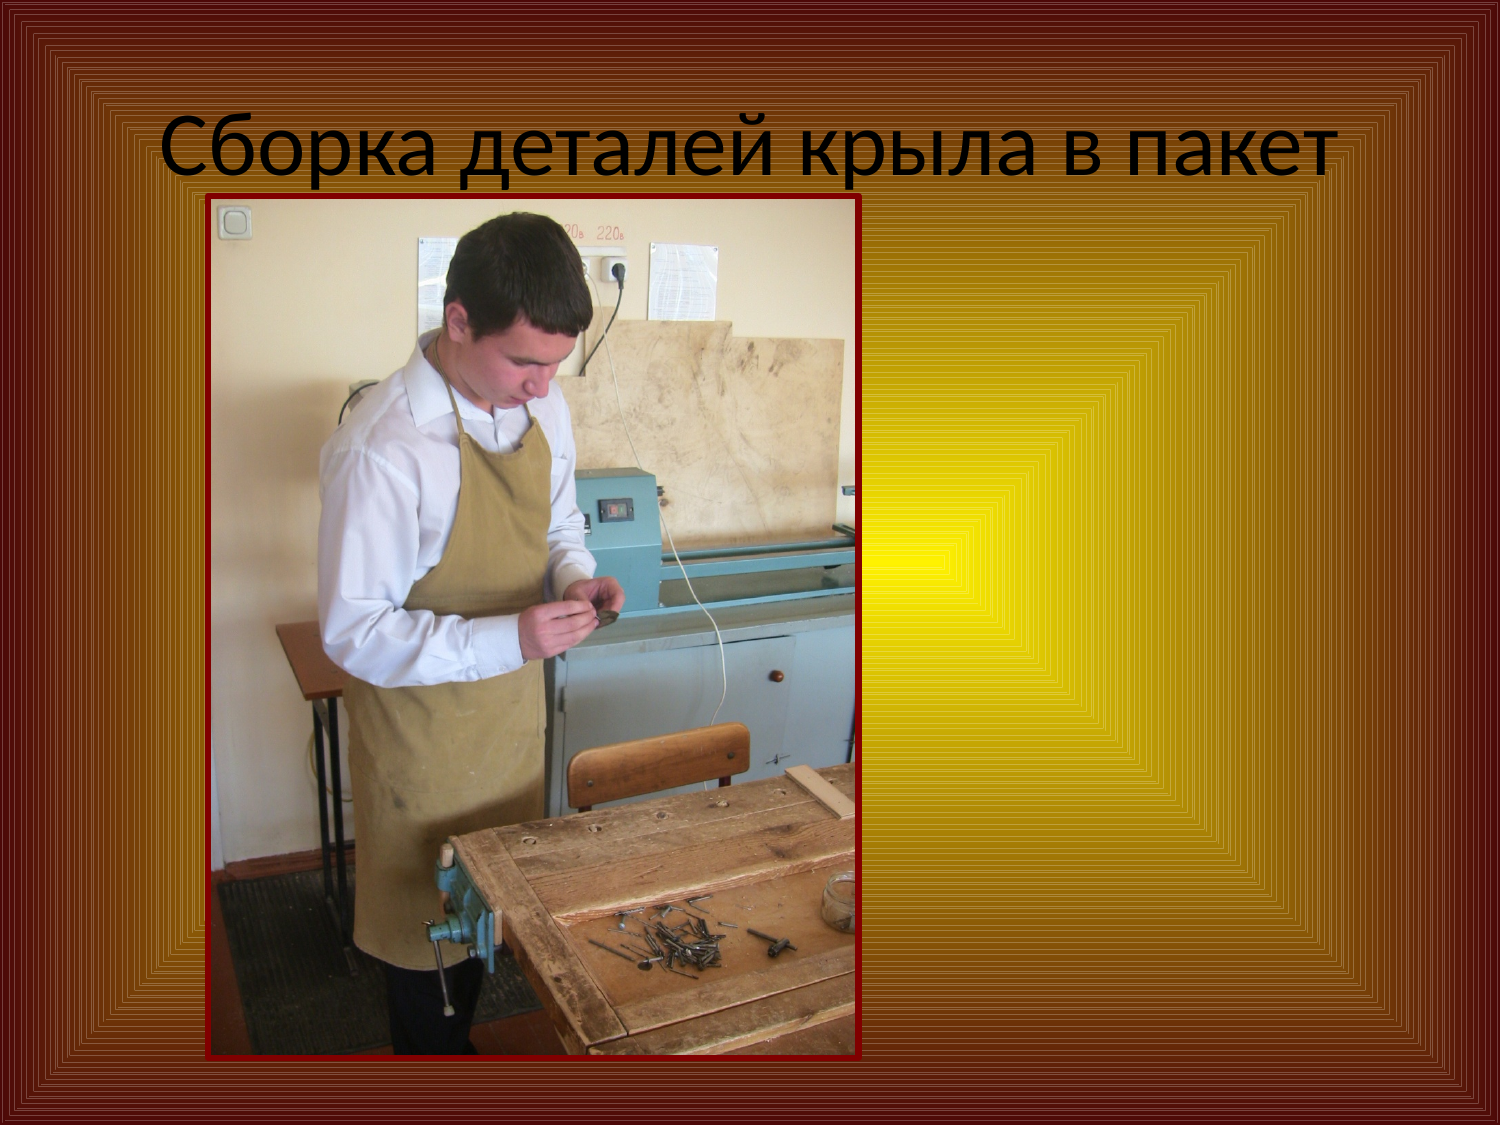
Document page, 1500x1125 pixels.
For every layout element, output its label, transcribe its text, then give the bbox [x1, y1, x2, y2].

picture [210, 198, 856, 1055]
title Сборка деталей крыла в пакет [75, 45, 1425, 233]
